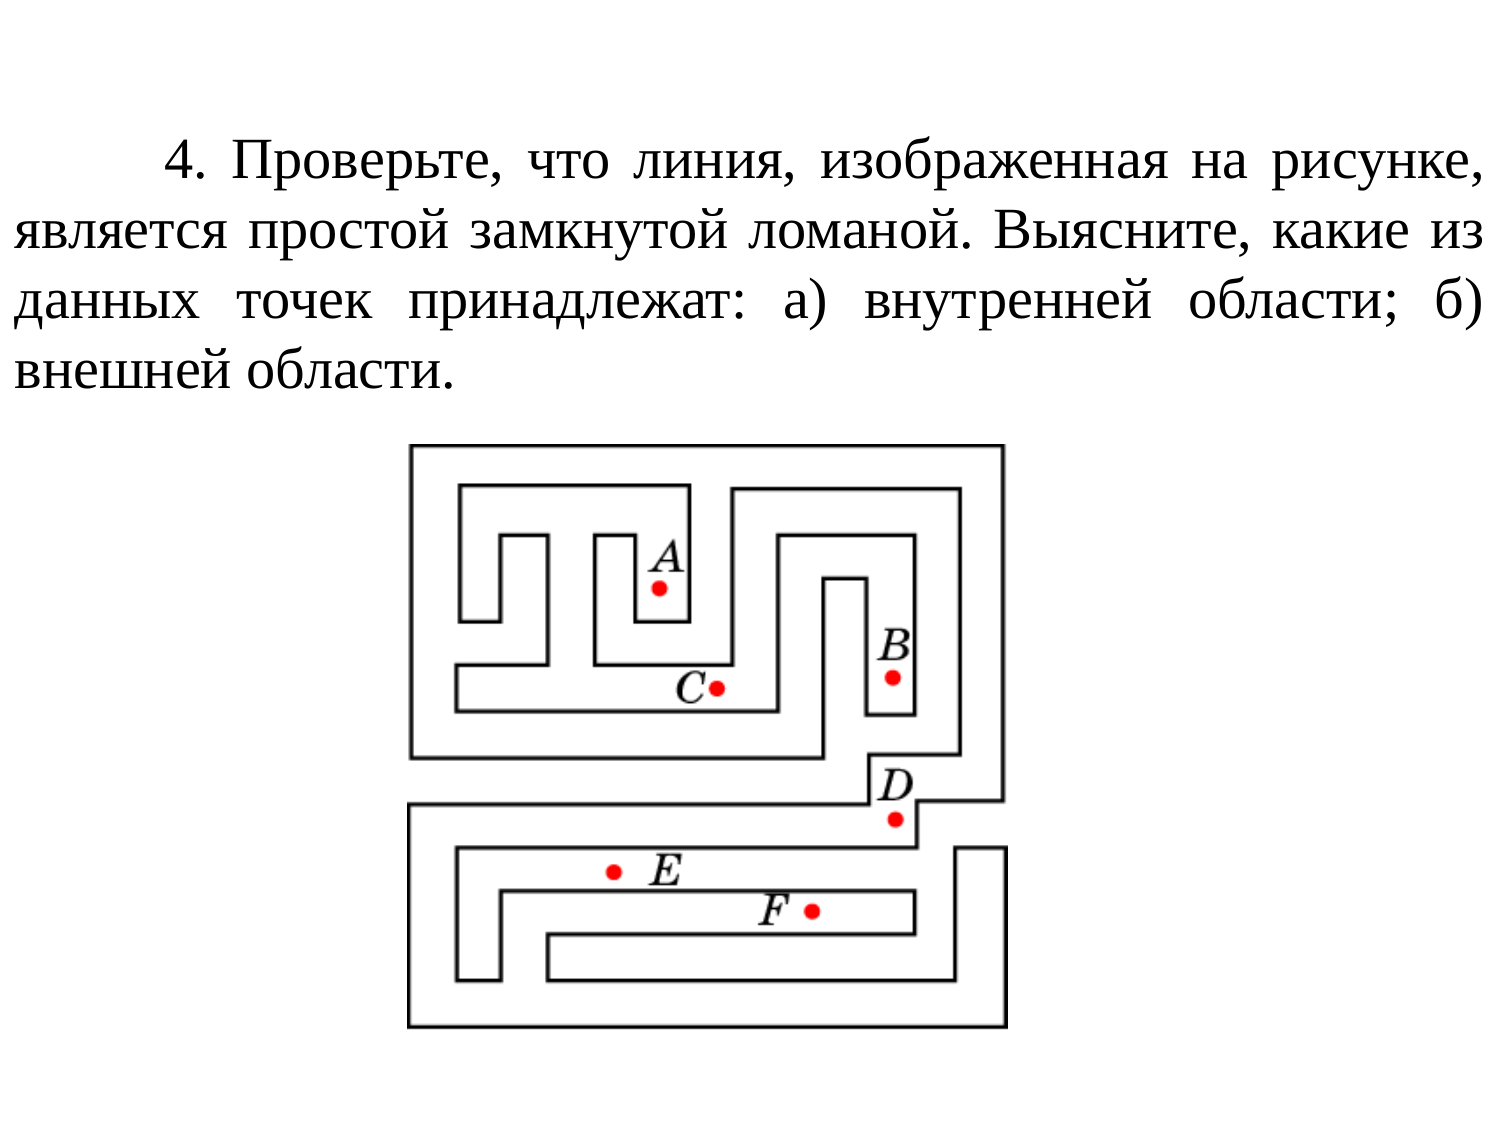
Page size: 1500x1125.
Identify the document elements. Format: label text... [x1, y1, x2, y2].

picture [407, 444, 1008, 1032]
text_box 4. Проверьте, что линия, изображенная на рисунке, является простой замкнутой ломаной. Выясните, какие из данных точек принадлежат: а) внутренней области; б) внешней области. [0, 112, 1500, 408]
